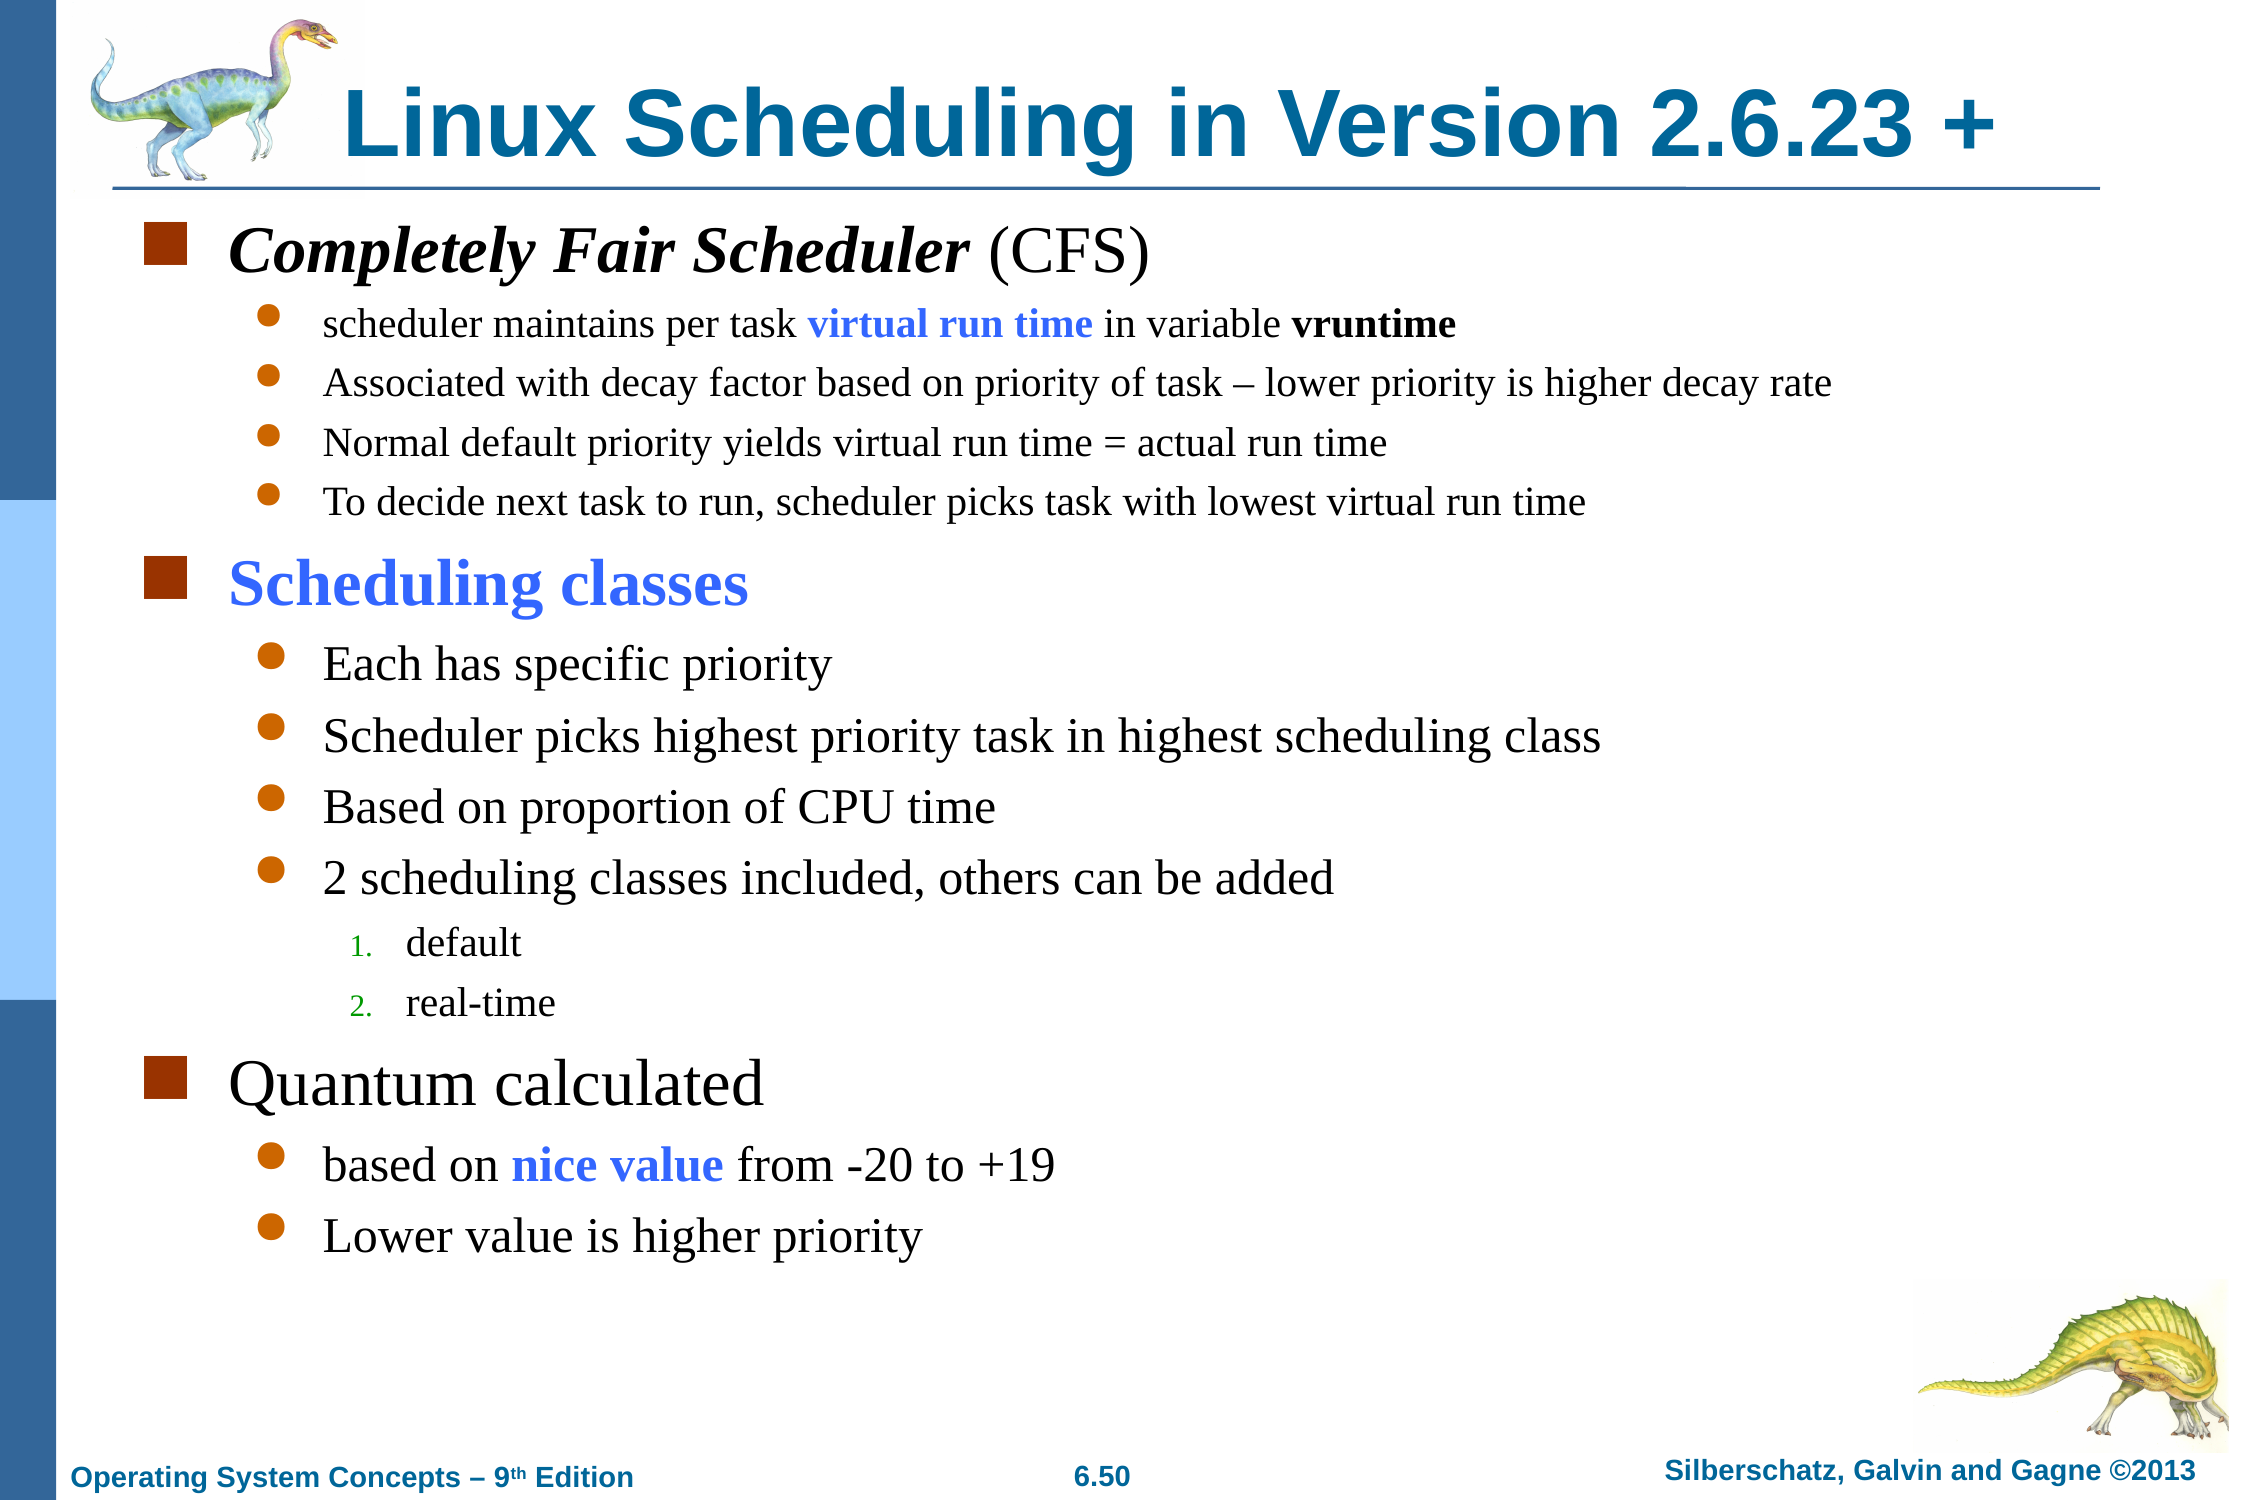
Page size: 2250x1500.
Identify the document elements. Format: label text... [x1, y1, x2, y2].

picture [1913, 1279, 2229, 1453]
title Linux Scheduling in Version 2.6.23 + [203, 60, 2138, 187]
picture [70, 0, 365, 199]
list Completely Fair Scheduler (CFS) scheduler maintains per task virtual run time in variable vruntime Associated with decay factor based on priority of task – lower priority is higher decay rate Normal default priority yields virtual run time = actual run time To decide next task to run, scheduler picks task with lowest virtual run time Scheduling classes Each has specific priority Scheduler picks highest priority task in highest scheduling class Based on proportion of CPU time 2 scheduling classes included, others can be added default real-time Quantum calculated based on nice value from -20 to +19 Lower value is higher priority [127, 203, 1942, 1356]
